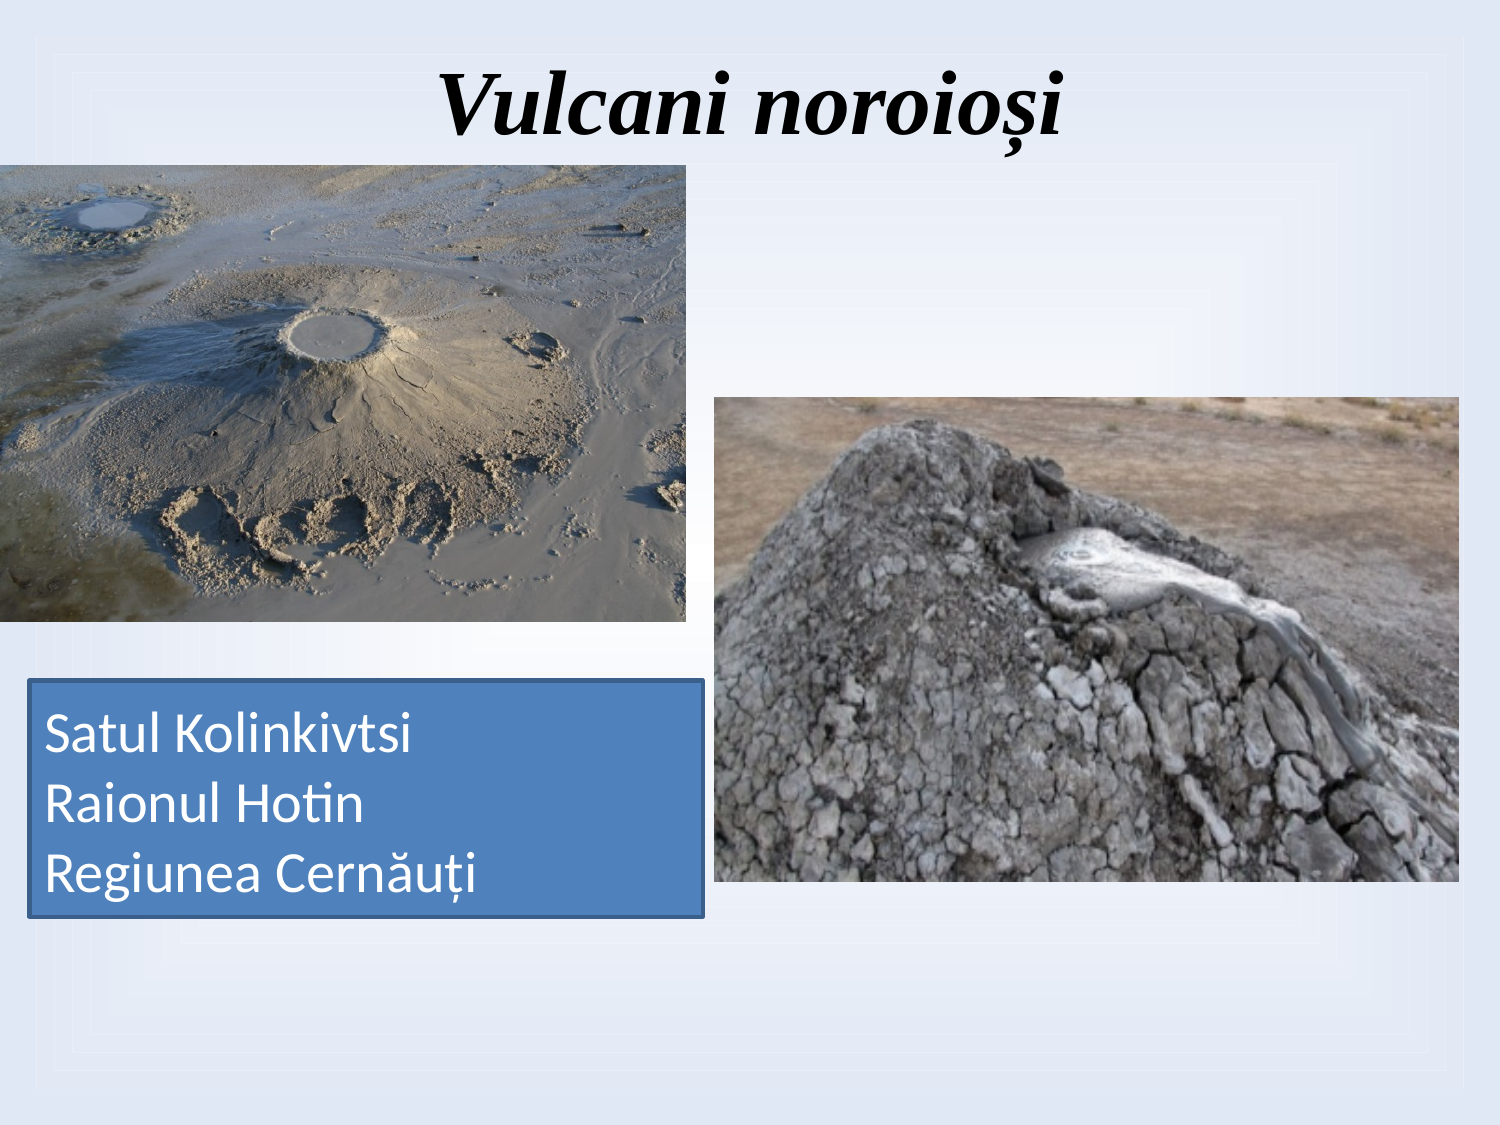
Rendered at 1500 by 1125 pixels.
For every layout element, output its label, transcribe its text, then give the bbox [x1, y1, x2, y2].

text_box Satul Kolinkivtsi Raionul Hotin Regiunea Cernăuți [27, 678, 705, 919]
title Vulcani noroioși [75, 0, 1425, 197]
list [0, 164, 686, 622]
picture [714, 396, 1459, 882]
